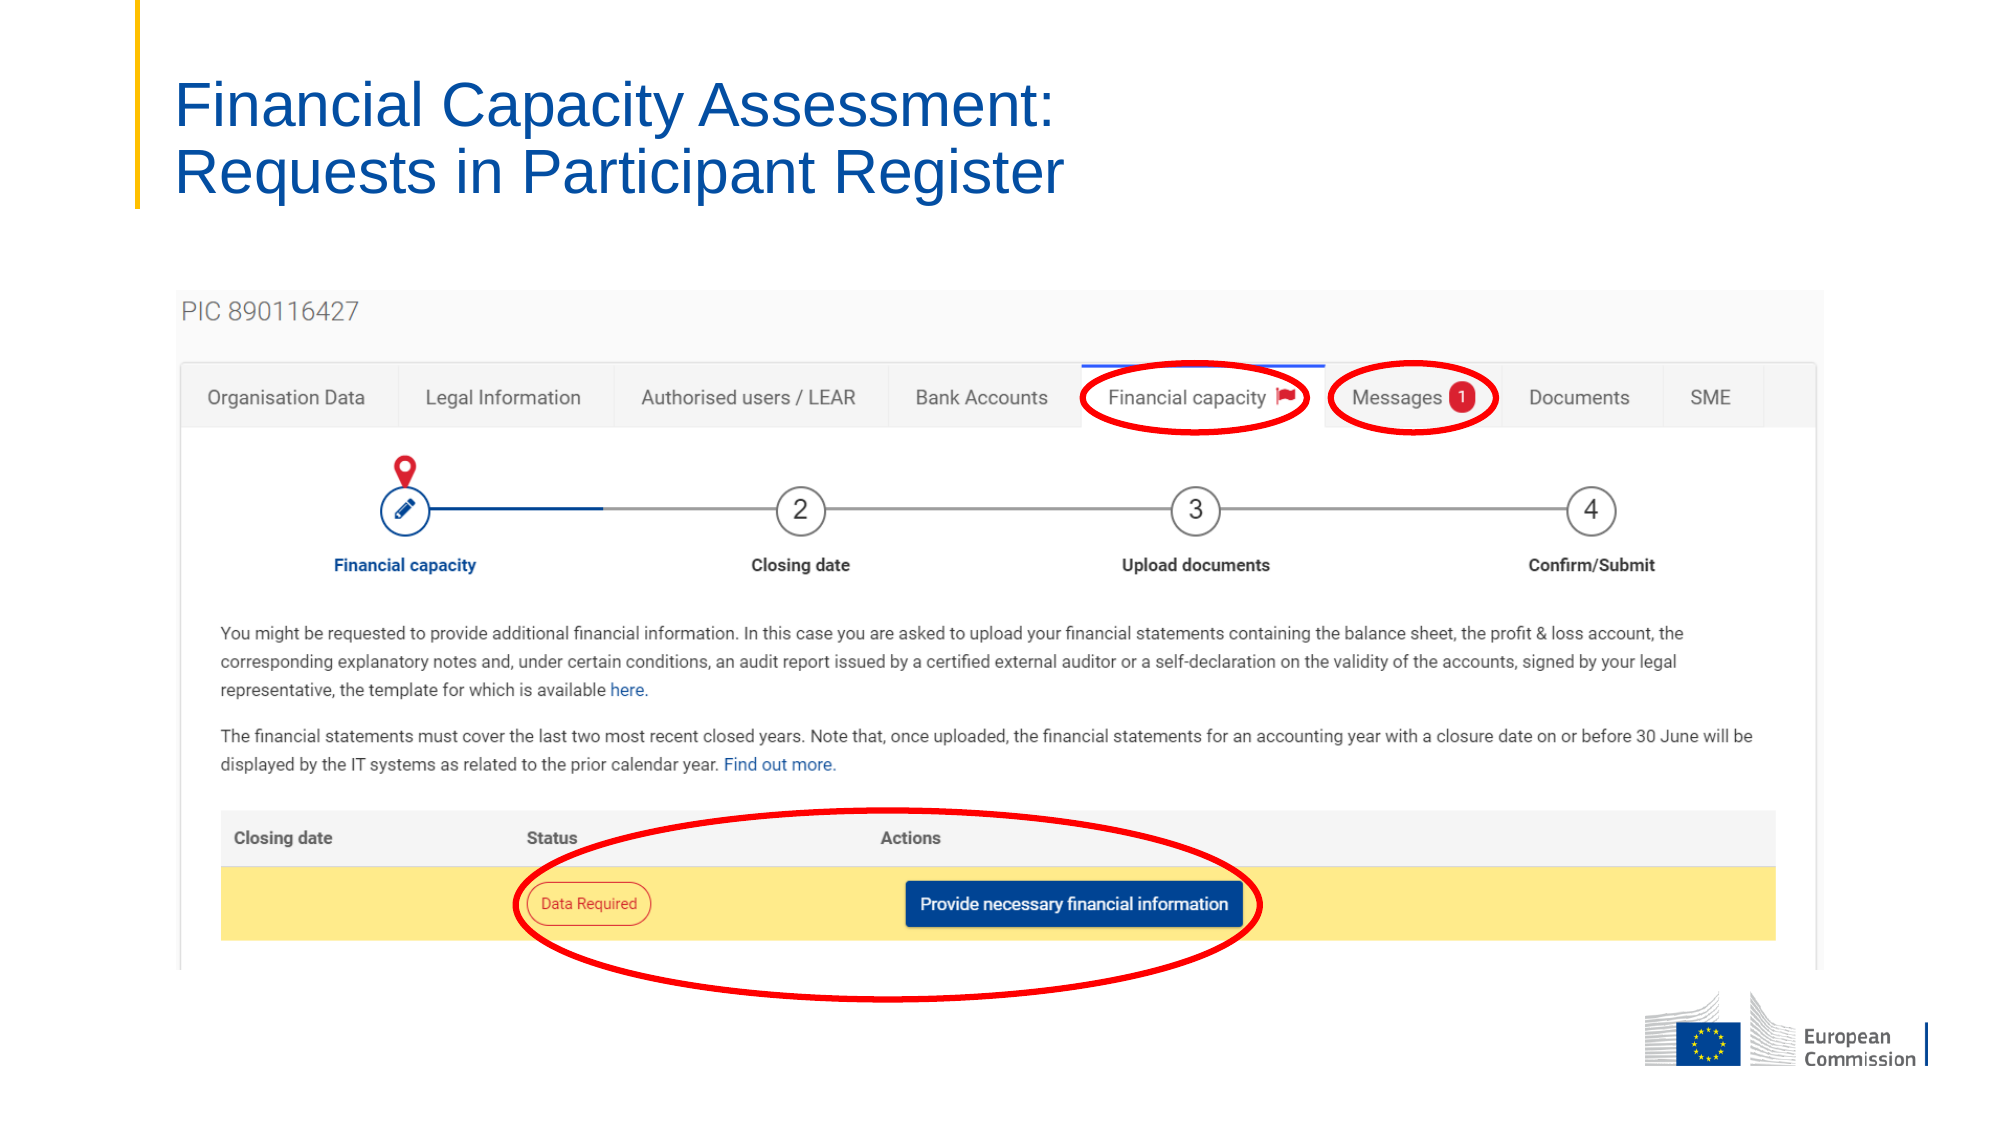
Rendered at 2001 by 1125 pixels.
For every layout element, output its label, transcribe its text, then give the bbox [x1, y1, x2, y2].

title Financial Capacity Assessment: Requests in Participant Register [159, 79, 1885, 208]
picture [176, 290, 1824, 970]
text_box [617, 970, 1158, 1000]
picture [1645, 991, 1928, 1066]
